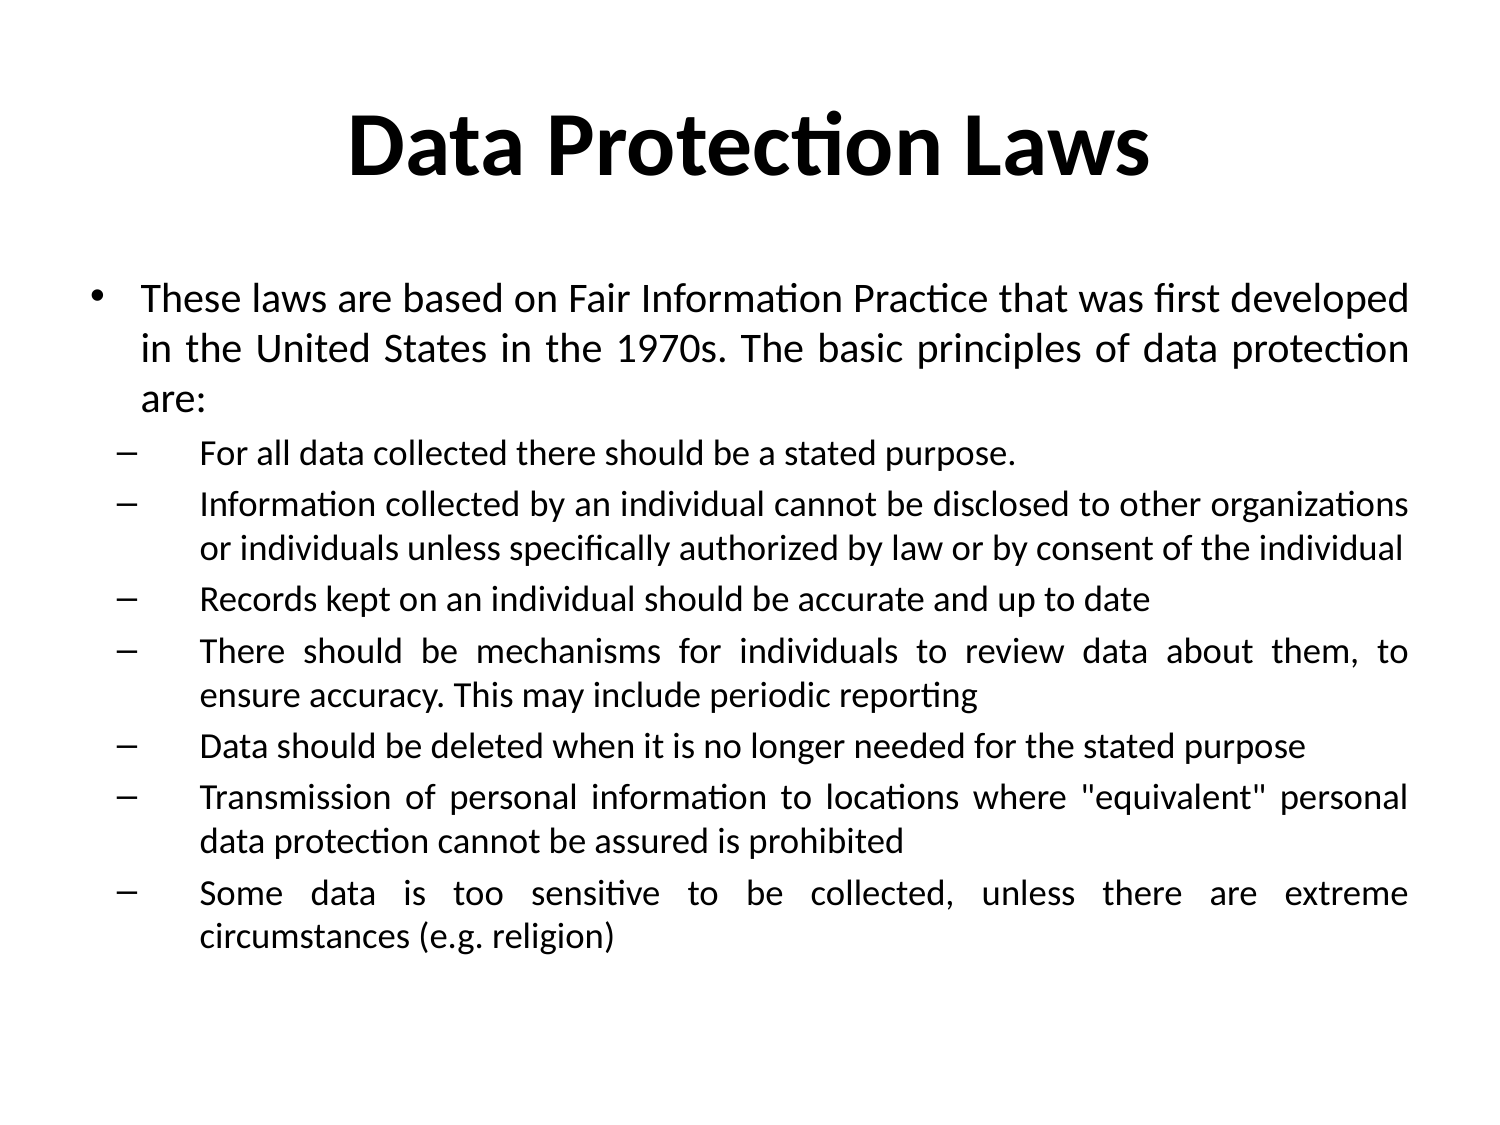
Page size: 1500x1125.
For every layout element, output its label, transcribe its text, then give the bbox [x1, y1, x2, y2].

title Data Protection Laws [75, 45, 1425, 233]
list These laws are based on Fair Information Practice that was first developed in the United States in the 1970s. The basic principles of data protection are: For all data collected there should be a stated purpose. Information collected by an individual cannot be disclosed to other organizations or individuals unless specifically authorized by law or by consent of the individual Records kept on an individual should be accurate and up to date There should be mechanisms for individuals to review data about them, to ensure accuracy. This may include periodic reporting Data should be deleted when it is no longer needed for the stated purpose Transmission of personal information to locations where "equivalent" personal data protection cannot be assured is prohibited Some data is too sensitive to be collected, unless there are extreme circumstances (e.g. religion) [75, 262, 1425, 1005]
